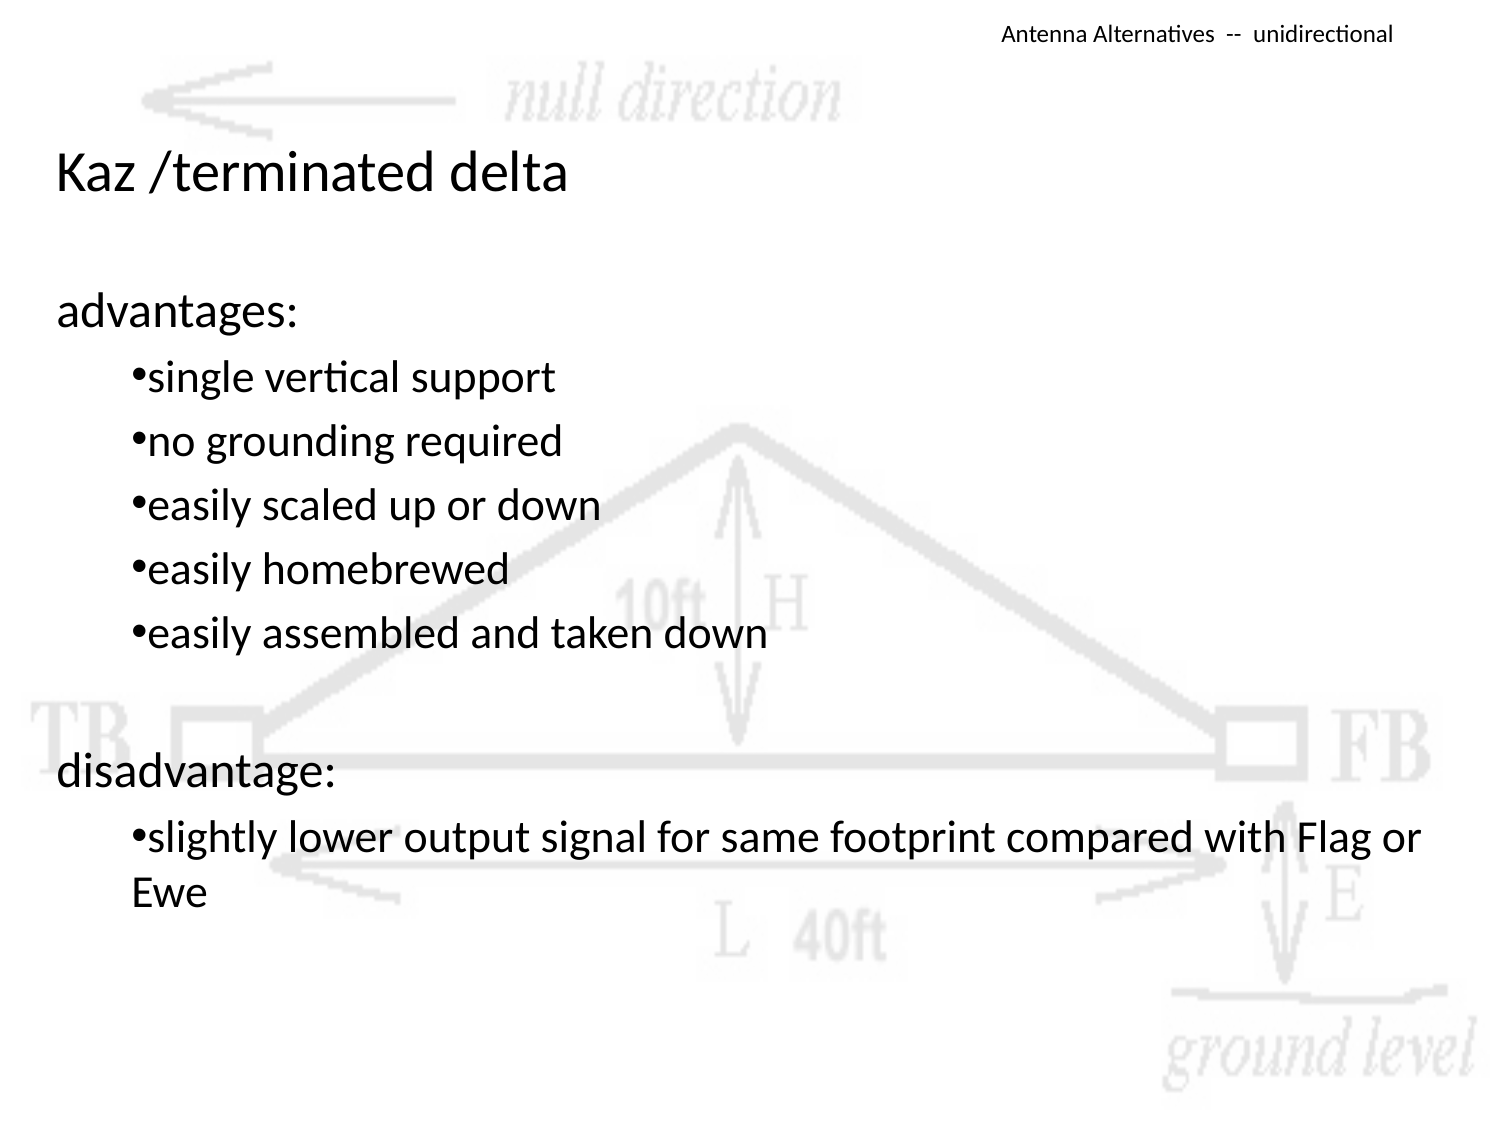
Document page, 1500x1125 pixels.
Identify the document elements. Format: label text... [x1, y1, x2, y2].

title Antenna Alternatives -- unidirectional [986, 0, 1500, 55]
list Kaz /terminated delta advantages: single vertical support no grounding required easily scaled up or down easily homebrewed easily assembled and taken down disadvantage: slightly lower output signal for same footprint compared with Flag or Ewe [41, 125, 1459, 1059]
